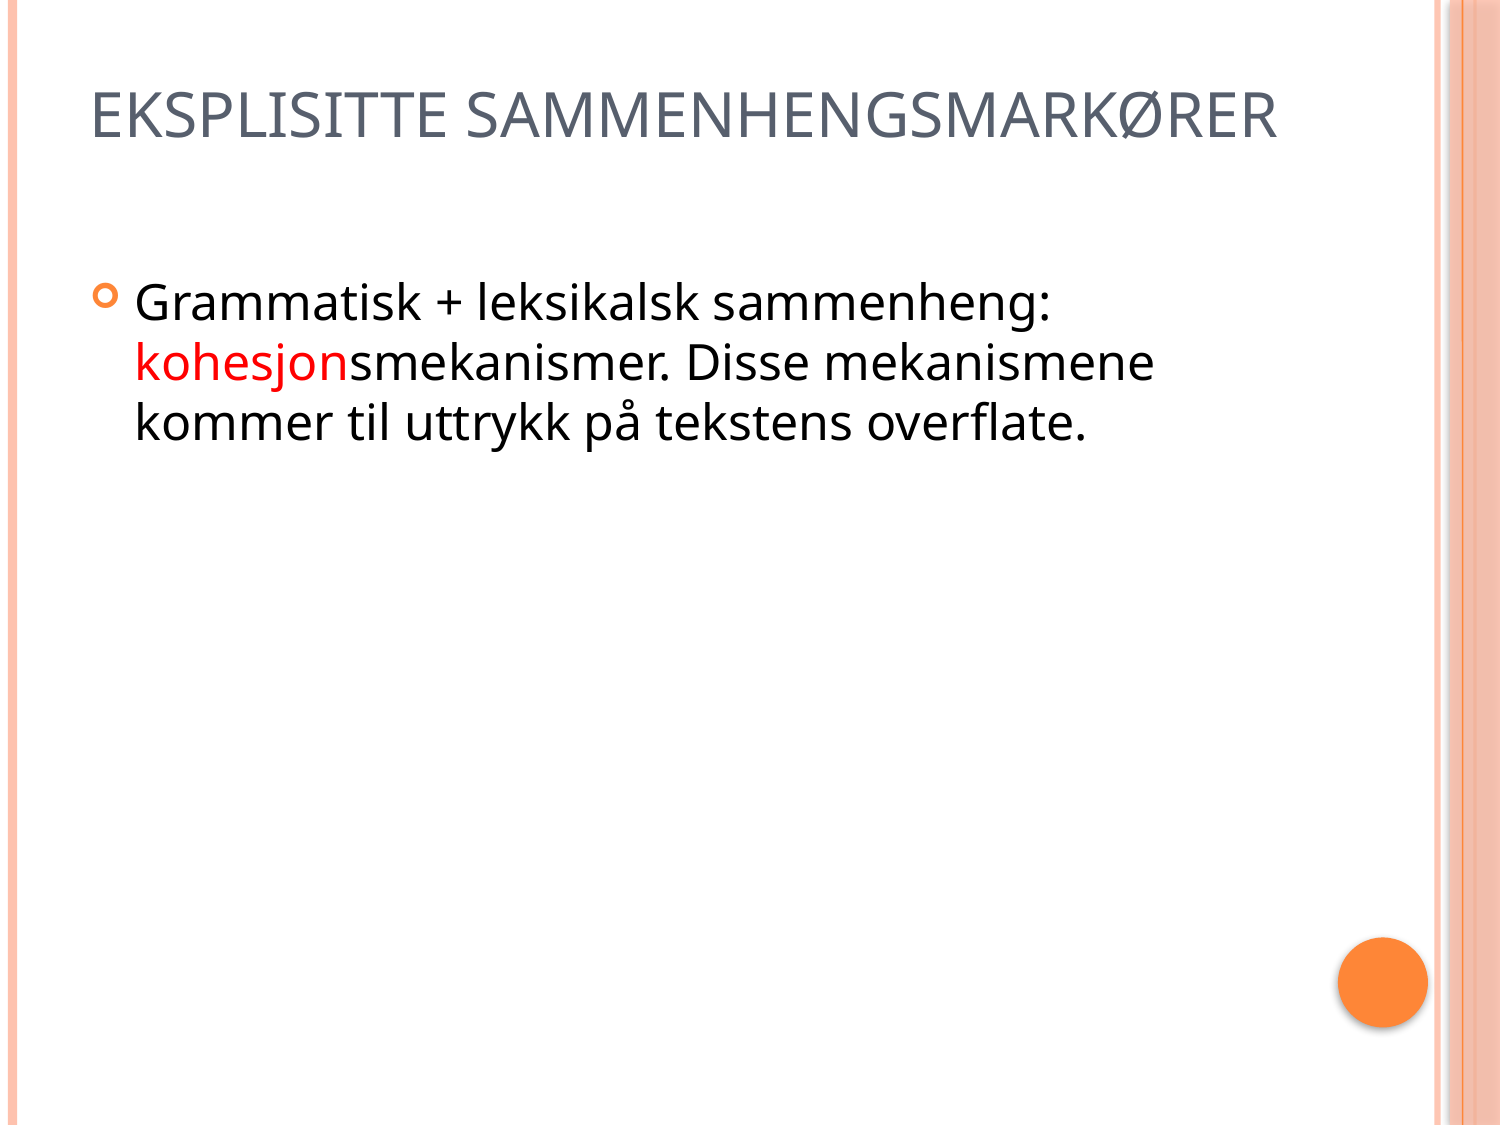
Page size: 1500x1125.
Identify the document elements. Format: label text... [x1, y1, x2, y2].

list Grammatisk + leksikalsk sammenheng: kohesjonsmekanismer. Disse mekanismene kommer til uttrykk på tekstens overflate. [75, 262, 1300, 1062]
title Eksplisitte sammenhengsmarkører [75, 45, 1300, 233]
